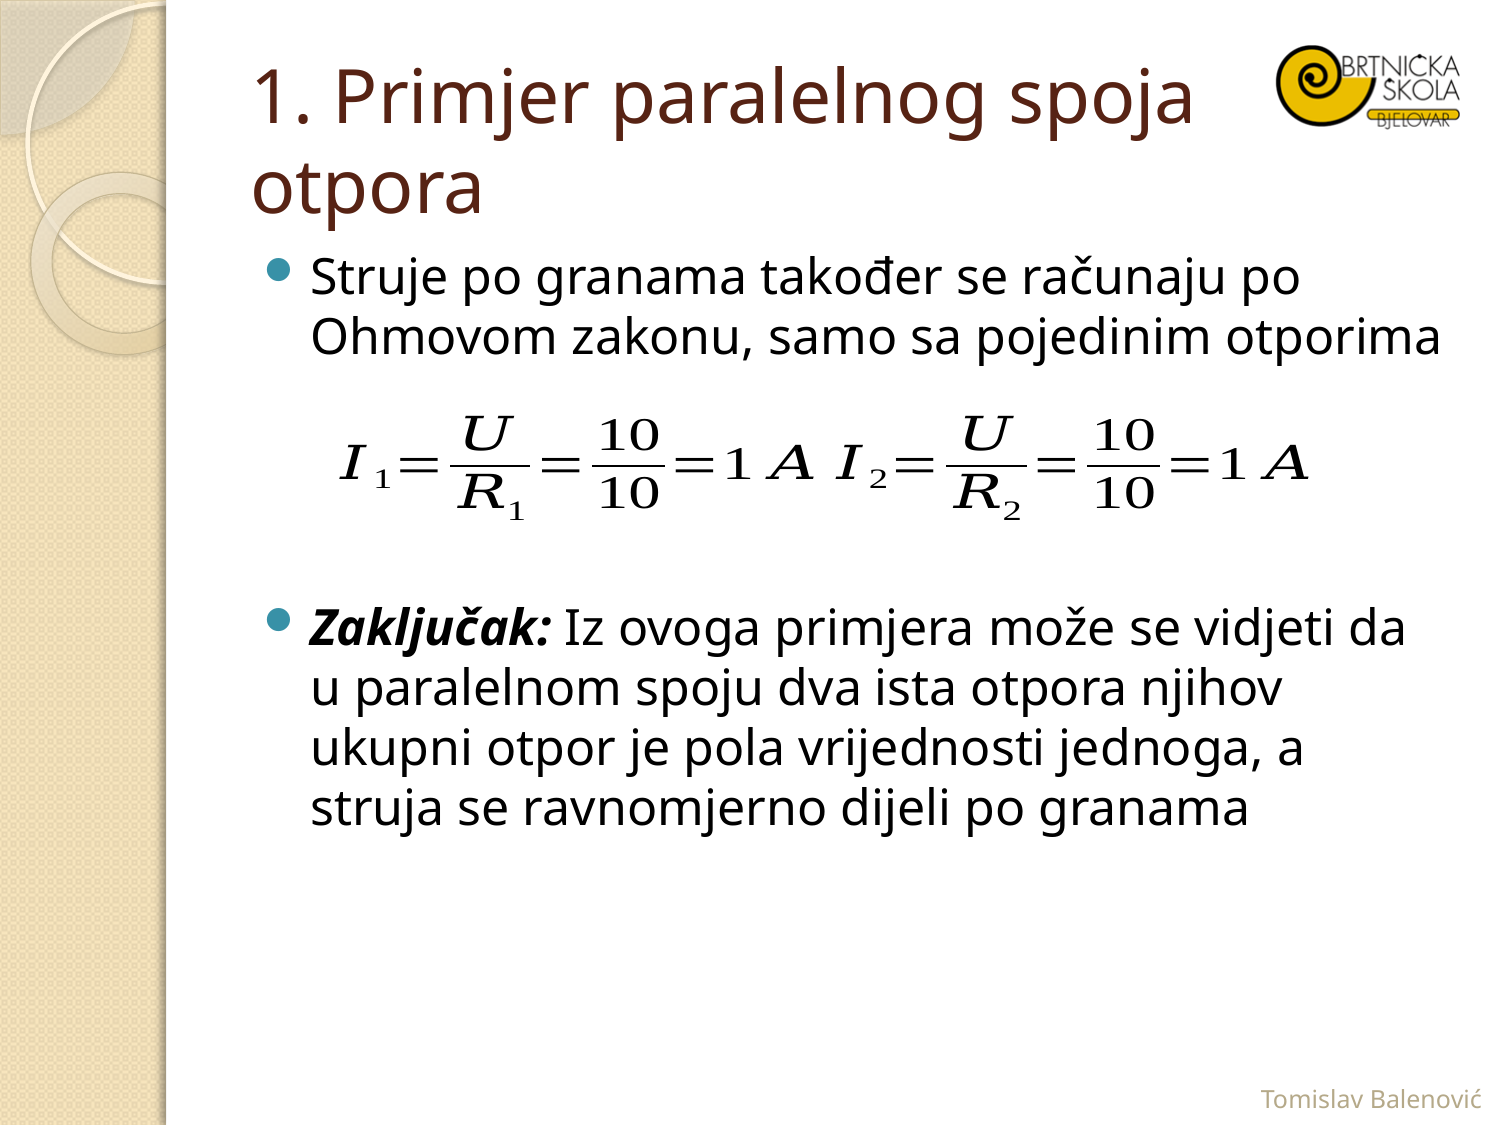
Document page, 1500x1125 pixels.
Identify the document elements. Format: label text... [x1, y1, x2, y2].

title 1. Primjer paralelnog spoja otpora [235, 45, 1466, 233]
list Struje po granama također se računaju po Ohmovom zakonu, samo sa pojedinim otporima Zaključak: Iz ovoga primjera može se vidjeti da u paralelnom spoju dva ista otpora njihov ukupni otpor je pola vrijednosti jednoga, a struja se ravnomjerno dijeli po granama [235, 237, 1466, 1025]
footer Tomislav Balenović [1246, 1046, 1500, 1125]
